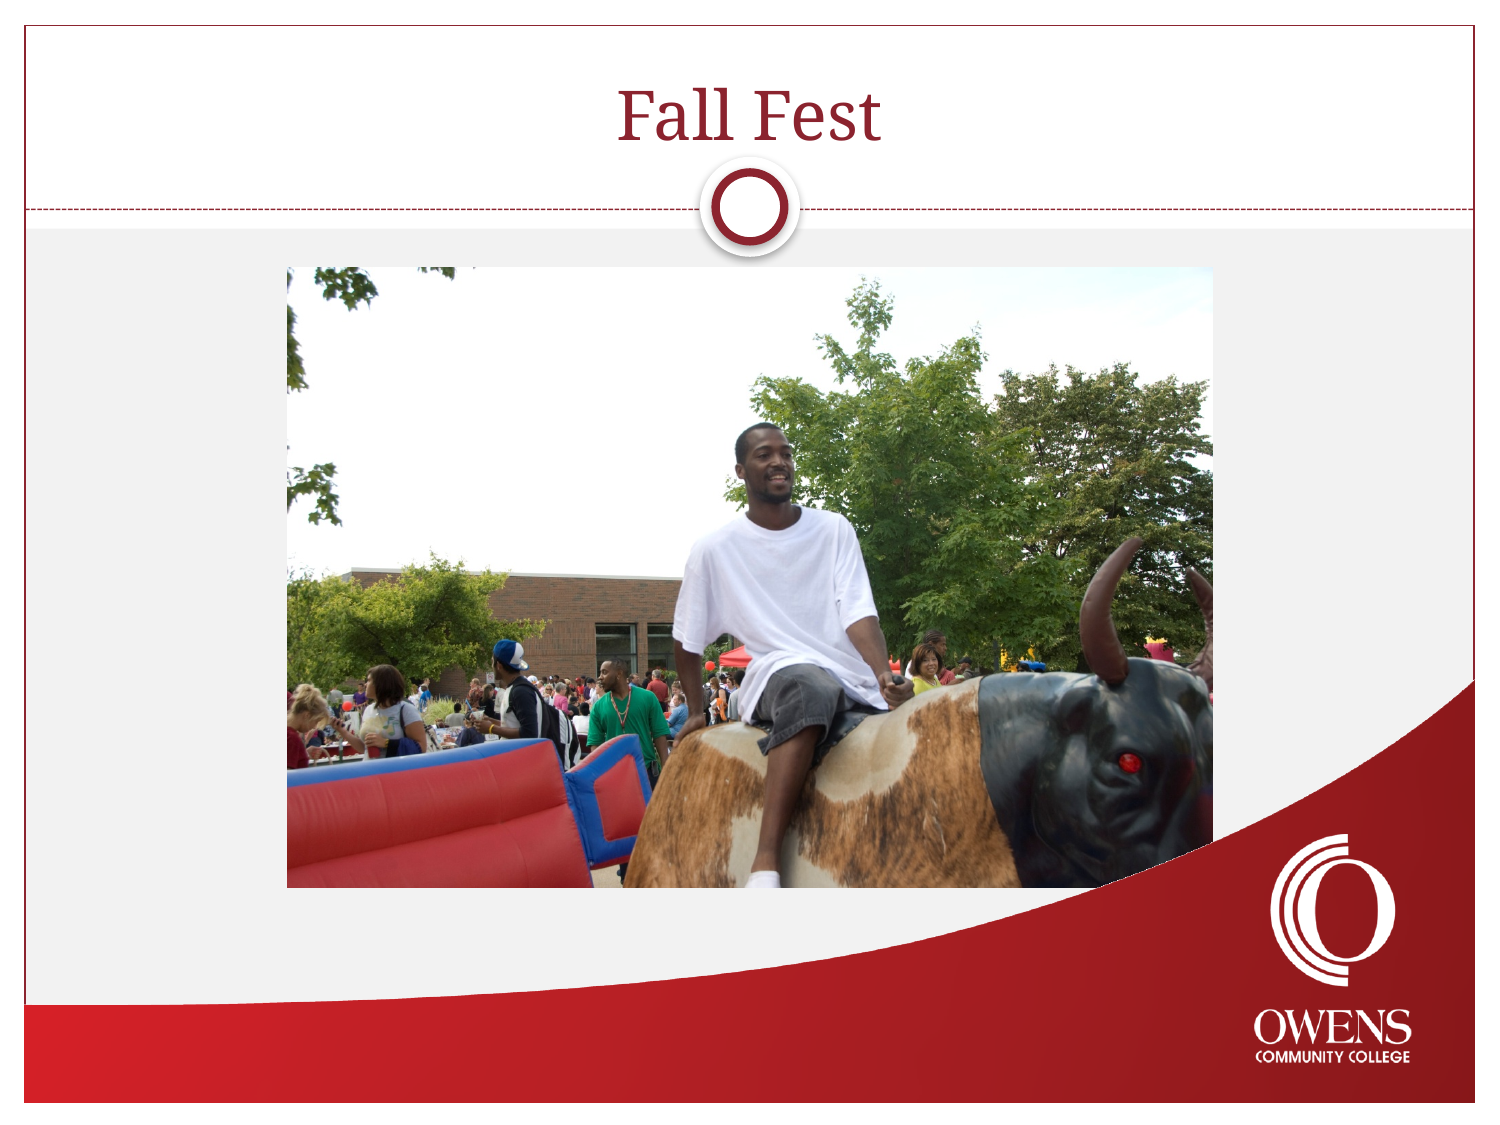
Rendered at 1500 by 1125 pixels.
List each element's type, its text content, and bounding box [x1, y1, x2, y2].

text_box Fall Fest [49, 37, 1450, 162]
picture [24, 267, 1476, 1103]
